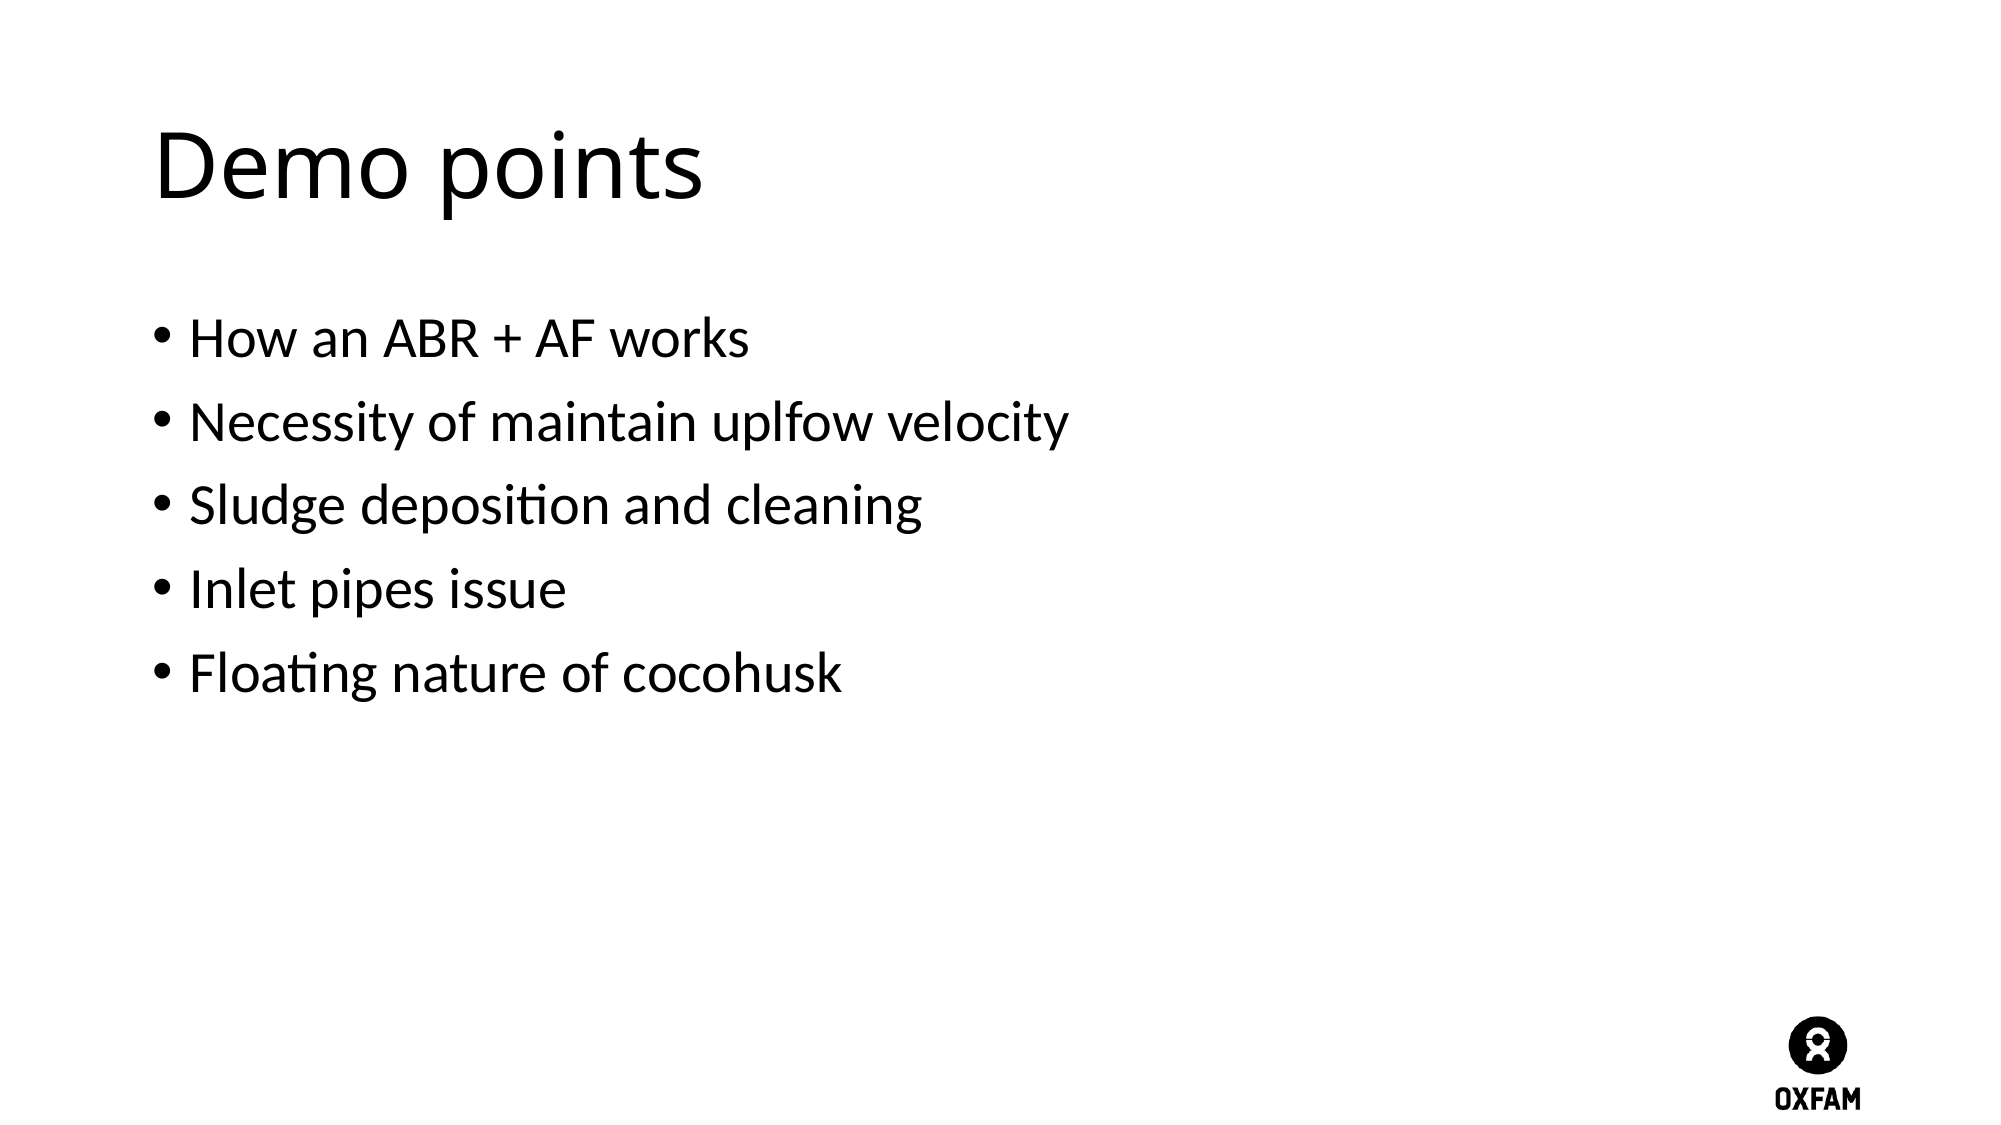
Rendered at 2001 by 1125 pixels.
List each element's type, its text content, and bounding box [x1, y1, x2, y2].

picture [1772, 1014, 1863, 1113]
title Demo points [137, 59, 1863, 278]
list How an ABR + AF works Necessity of maintain uplfow velocity Sludge deposition and cleaning Inlet pipes issue Floating nature of cocohusk [137, 299, 1863, 1014]
